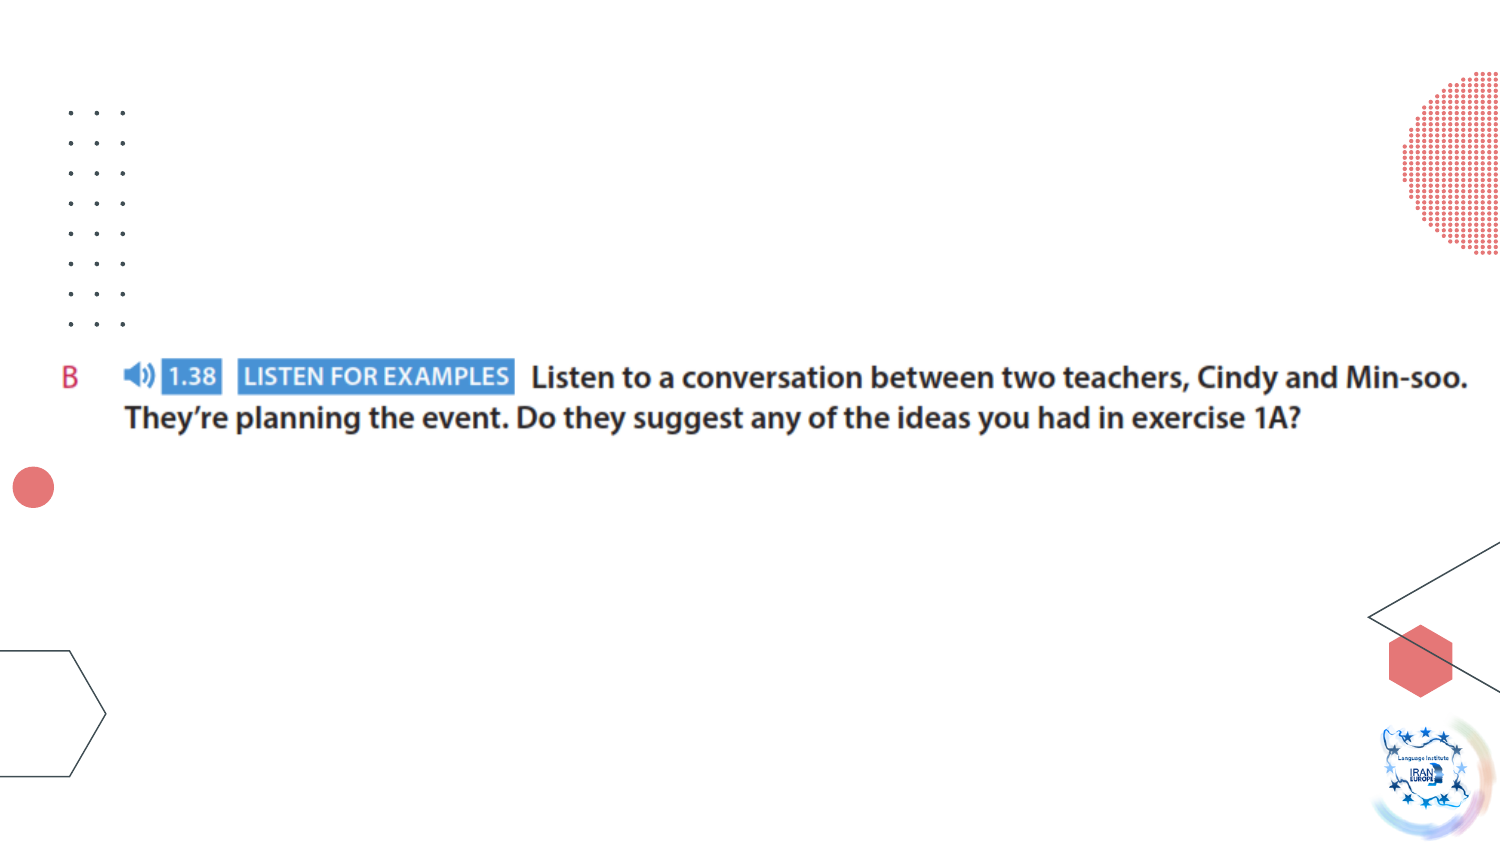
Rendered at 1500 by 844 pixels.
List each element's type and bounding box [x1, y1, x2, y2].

picture [51, 348, 1483, 451]
picture [1364, 711, 1500, 844]
